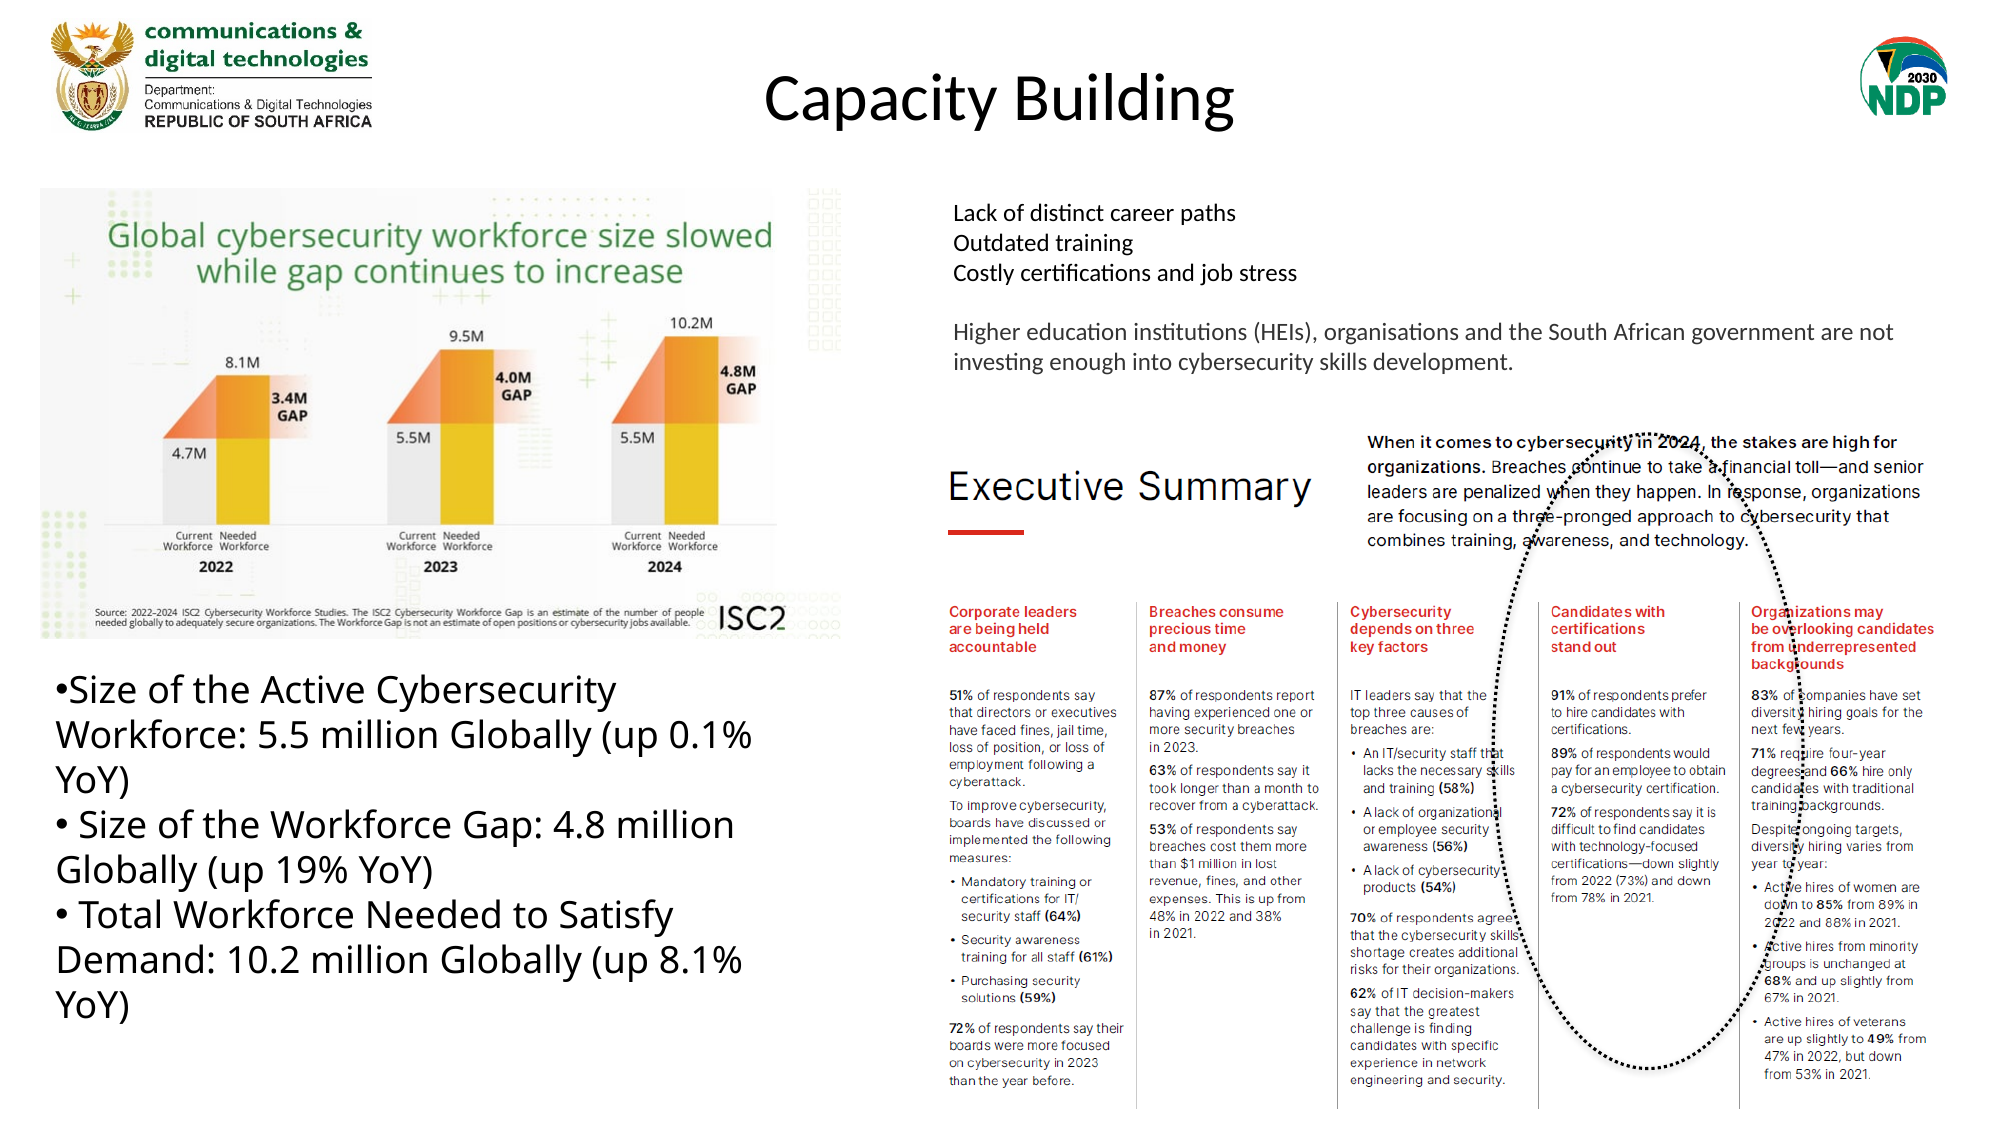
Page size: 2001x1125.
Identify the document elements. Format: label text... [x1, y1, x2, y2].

picture [40, 188, 841, 640]
text_box Size of the Active Cybersecurity Workforce: 5.5 million Globally (up 0.1% YoY) Size of the Workforce Gap: 4.8 million Globally (up 19% YoY) Total Workforce Needed to Satisfy Demand: 10.2 million Globally (up 8.1% YoY) [40, 658, 814, 1034]
picture [51, 18, 372, 133]
title Capacity Building [324, 45, 1675, 142]
picture [1858, 31, 1949, 121]
text_box Lack of distinct career paths Outdated training Costly certifications and job stress Higher education institutions (HEIs), organisations and the South African government are not investing enough into cybersecurity skills development. [938, 188, 1934, 384]
picture [918, 402, 1969, 1122]
